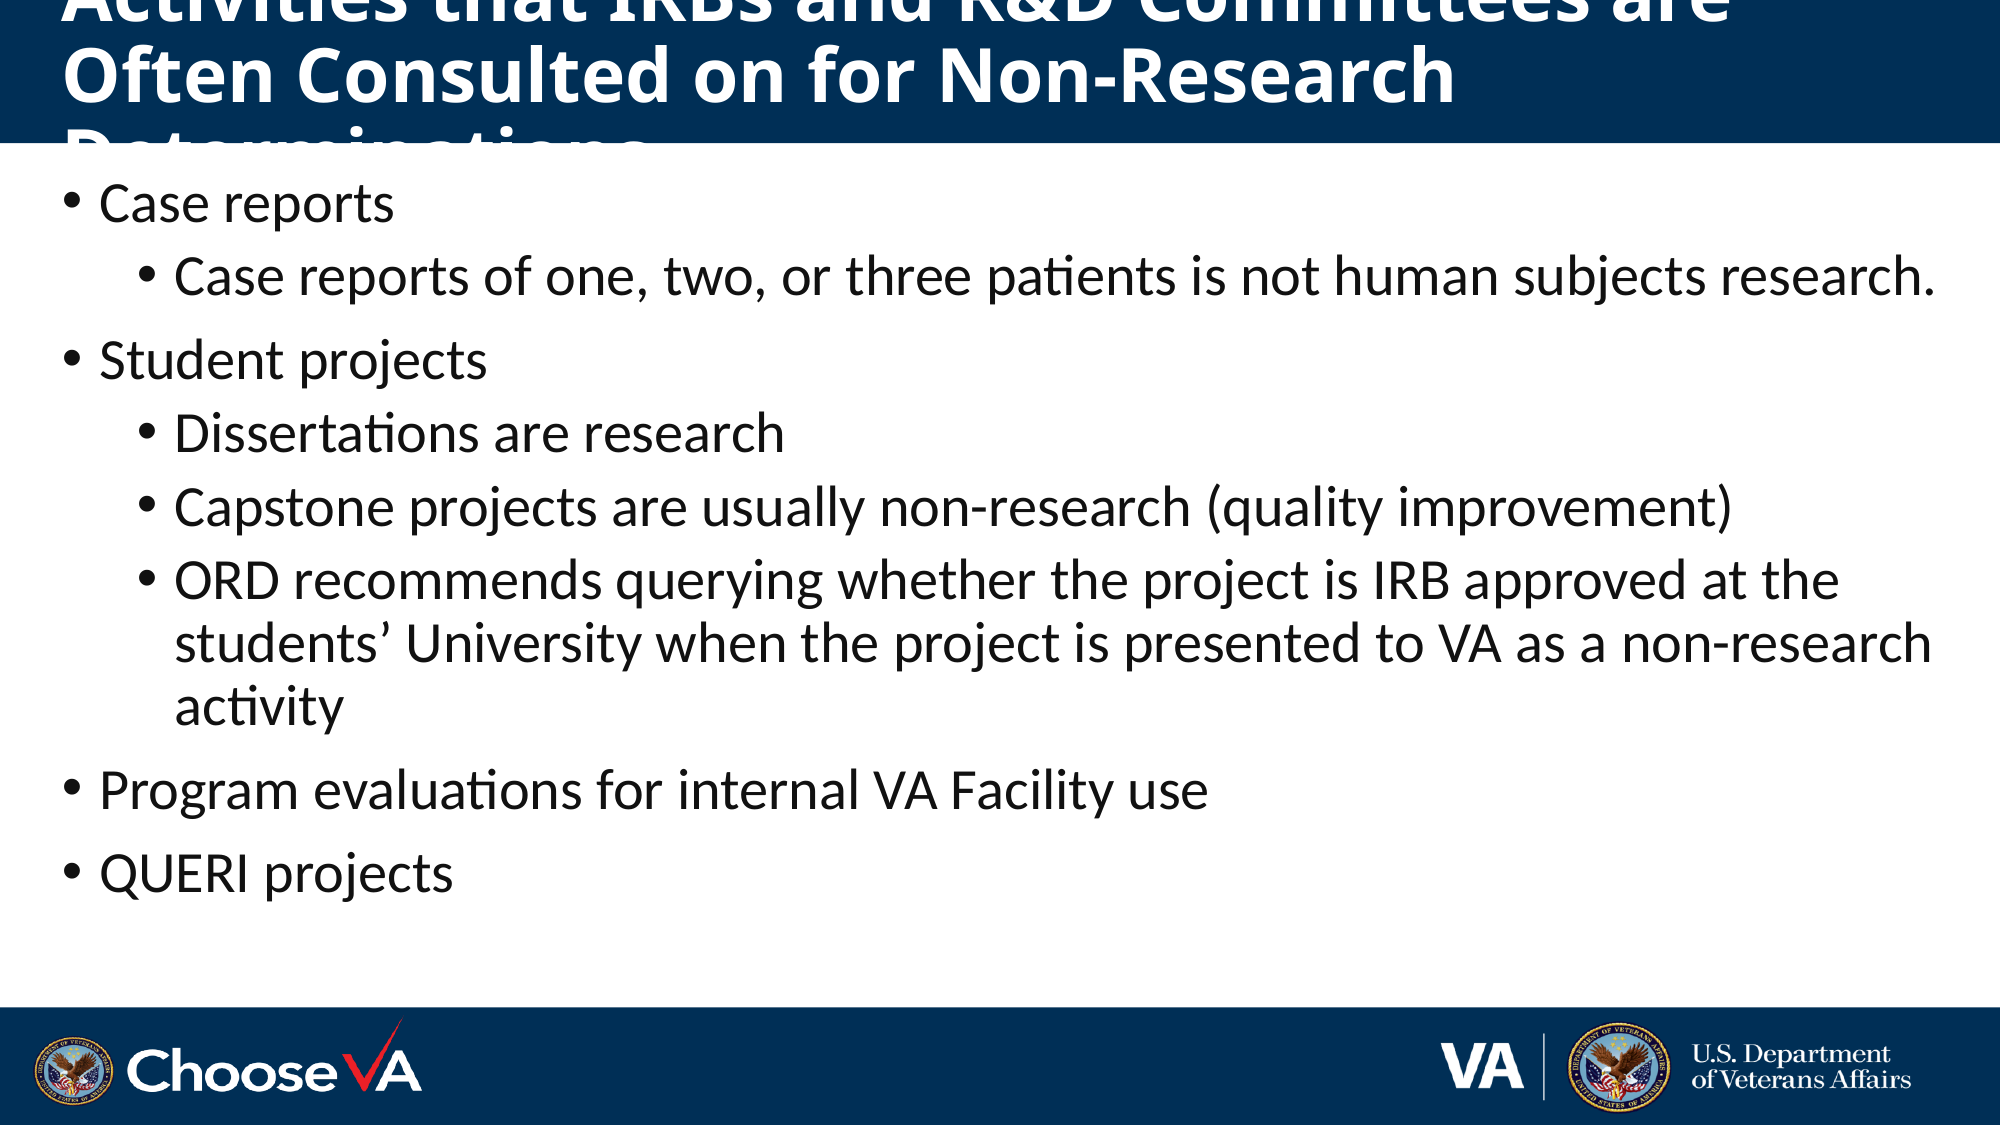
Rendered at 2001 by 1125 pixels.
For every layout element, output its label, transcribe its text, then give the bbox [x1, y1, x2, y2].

picture [1434, 1014, 1917, 1120]
picture [33, 1015, 422, 1106]
title Activities that IRBs and R&D Committees are Often Consulted on for Non-Research Determinations [46, 27, 1772, 129]
list Case reports Case reports of one, two, or three patients is not human subjects research. Student projects Dissertations are research Capstone projects are usually non-research (quality improvement) ORD recommends querying whether the project is IRB approved at the students’ University when the project is presented to VA as a non-research activity Program evaluations for internal VA Facility use QUERI projects [46, 164, 1965, 879]
